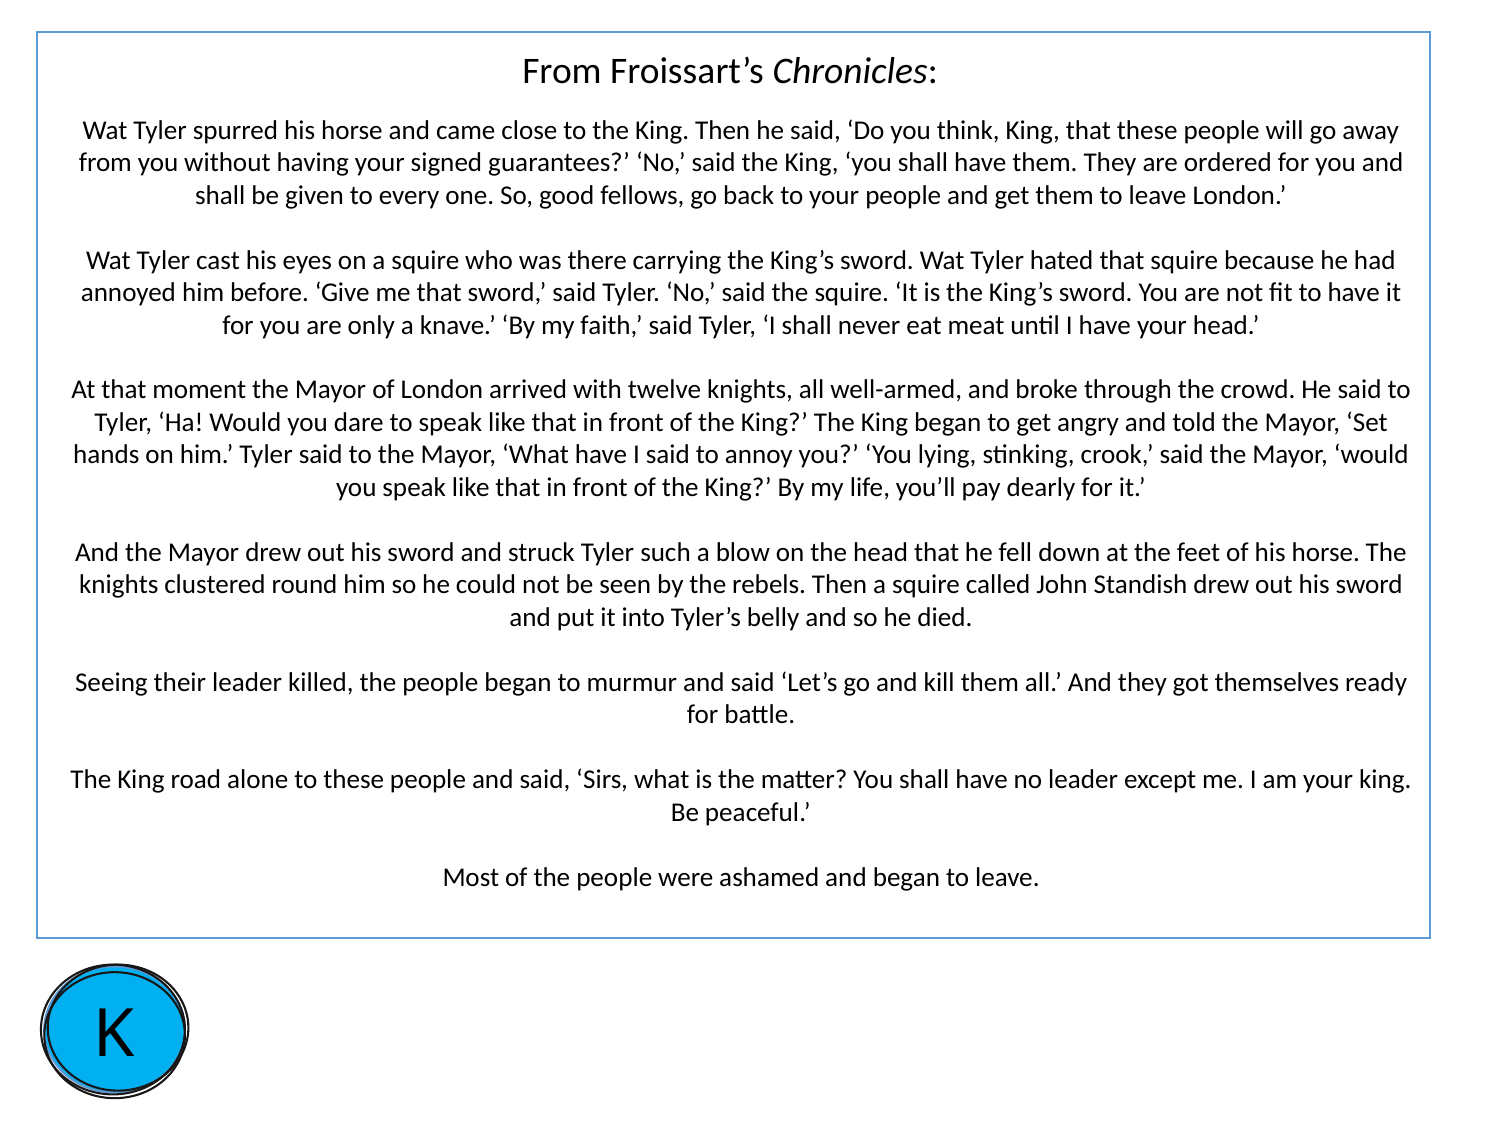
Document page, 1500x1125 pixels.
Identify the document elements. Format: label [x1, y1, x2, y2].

text_box [36, 31, 1431, 939]
text_box [1431, 104, 1435, 900]
text_box [40, 964, 189, 1099]
